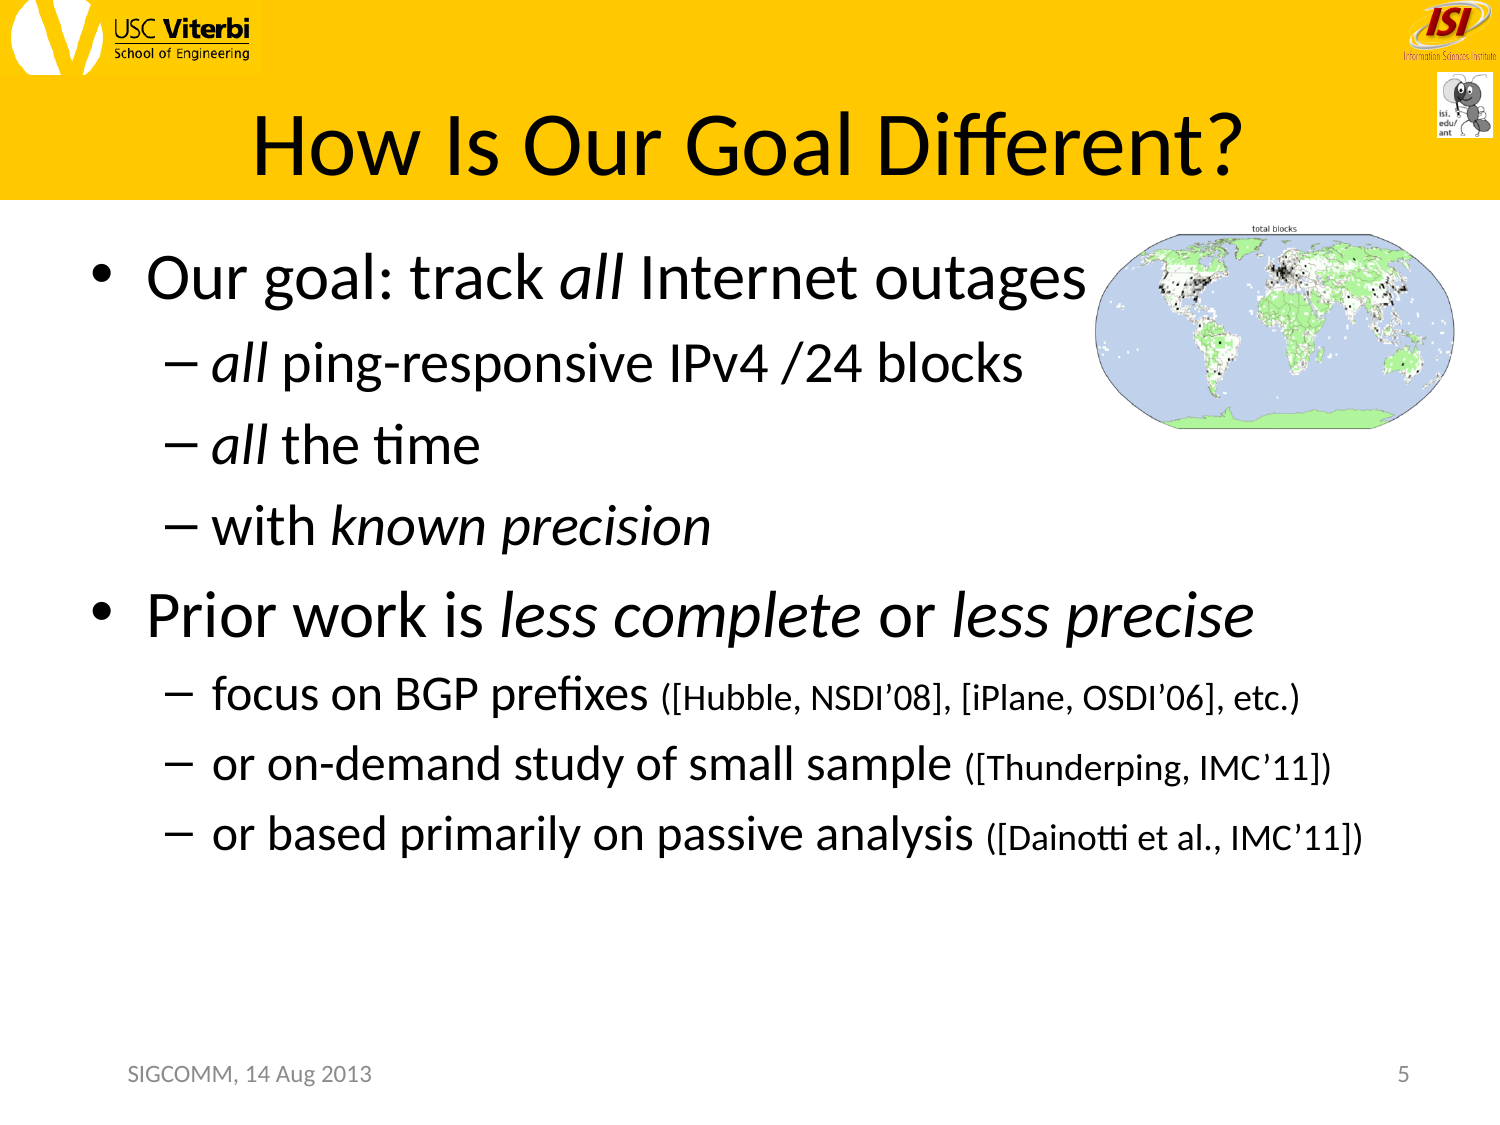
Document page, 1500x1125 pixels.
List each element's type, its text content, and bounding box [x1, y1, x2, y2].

title How Is Our Goal Different? [75, 45, 1425, 224]
picture [0, 0, 262, 75]
slide_number 5 [1074, 1042, 1425, 1103]
picture [1400, 0, 1500, 64]
picture [1037, 208, 1500, 455]
footer SIGCOMM, 14 Aug 2013 [75, 1042, 425, 1103]
picture [1437, 72, 1493, 138]
list Our goal: track all Internet outages all ping-responsive IPv4 /24 blocks all the time with known precision Prior work is less complete or less precise focus on BGP prefixes ([Hubble, NSDI’08], [iPlane, OSDI’06], etc.) or on-demand study of small sample ([Thunderping, IMC’11]) or based primarily on passive analysis ([Dainotti et al., IMC’11]) [75, 224, 1388, 1063]
